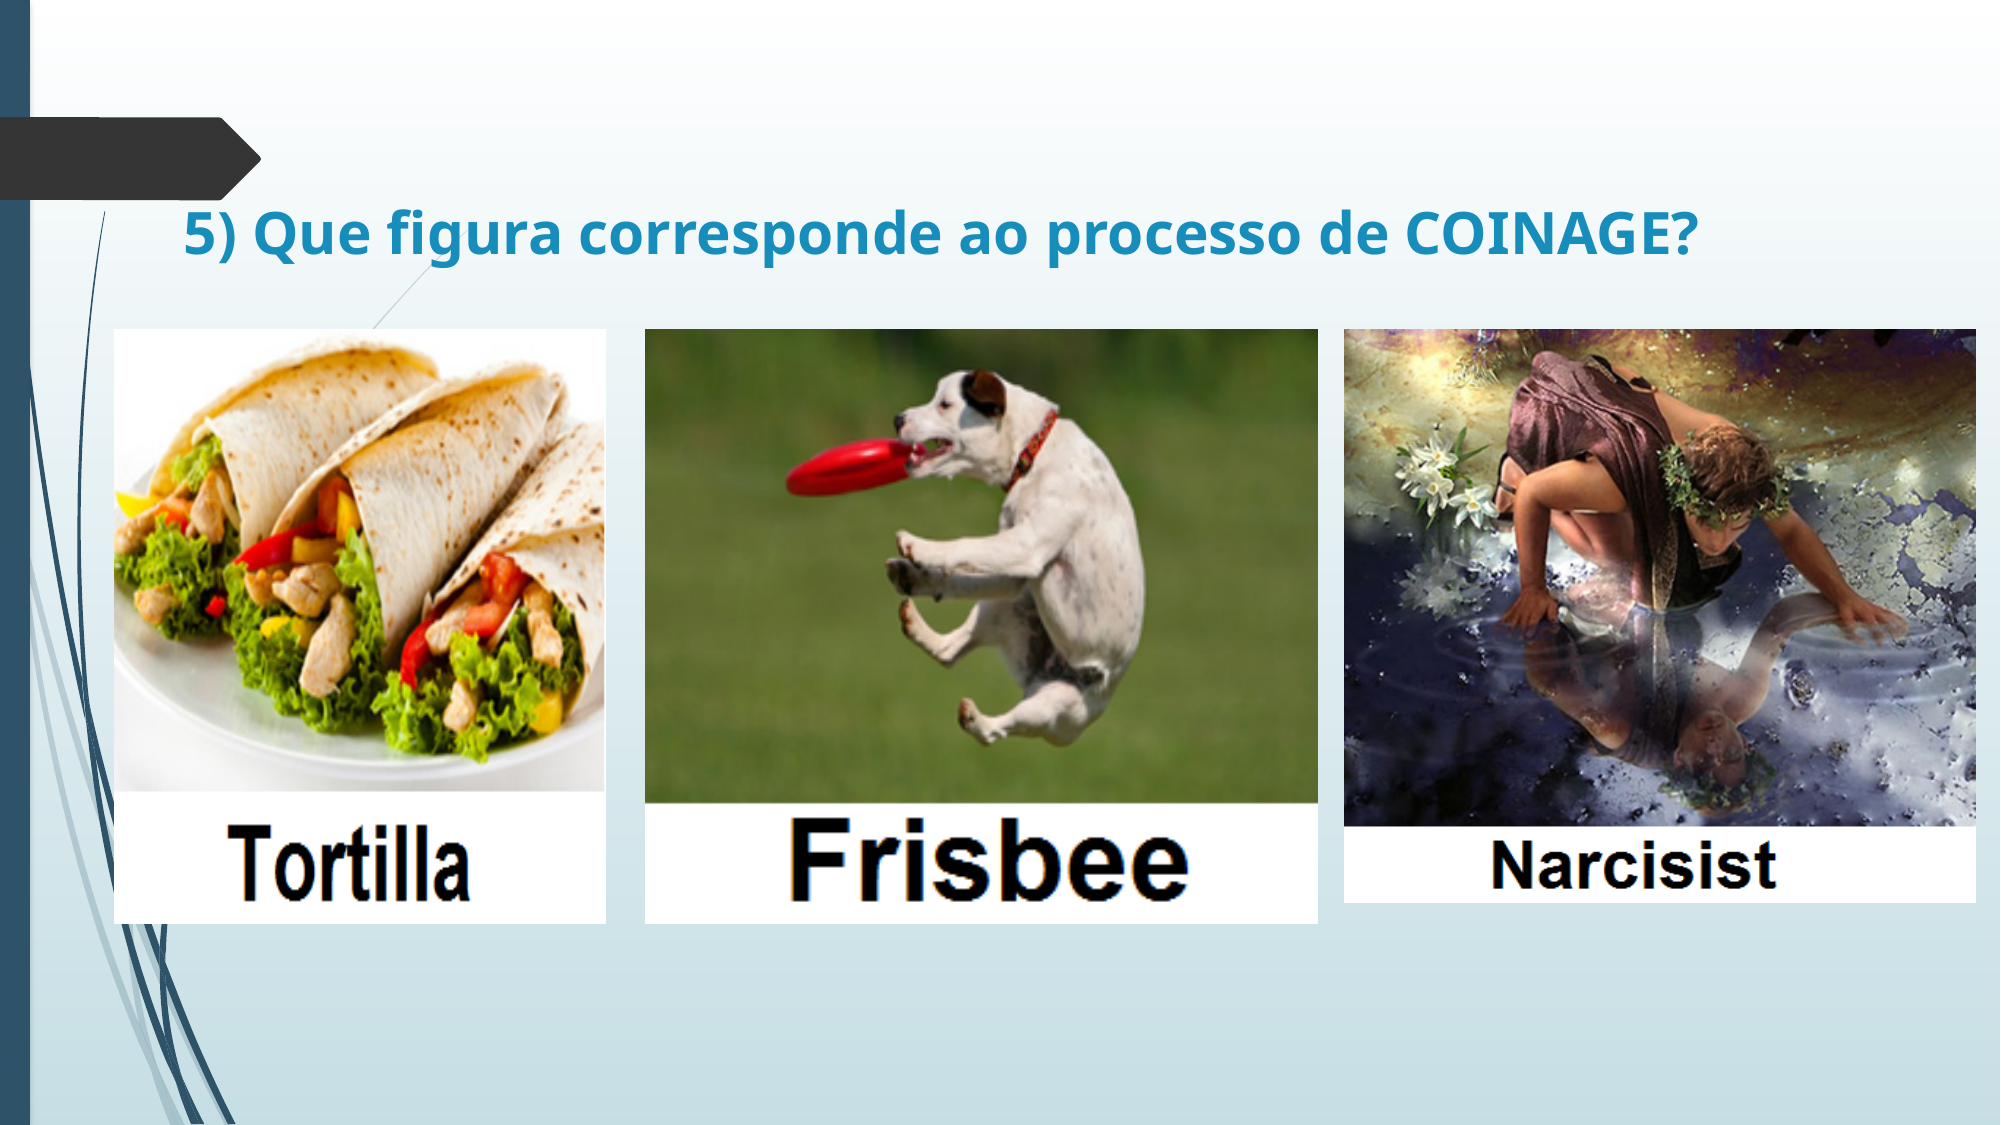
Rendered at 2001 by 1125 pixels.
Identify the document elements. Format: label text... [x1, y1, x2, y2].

picture [645, 329, 1318, 924]
picture [114, 329, 606, 924]
picture [1344, 329, 1976, 903]
title 5) Que figura corresponde ao processo de COINAGE? [169, 188, 2000, 315]
